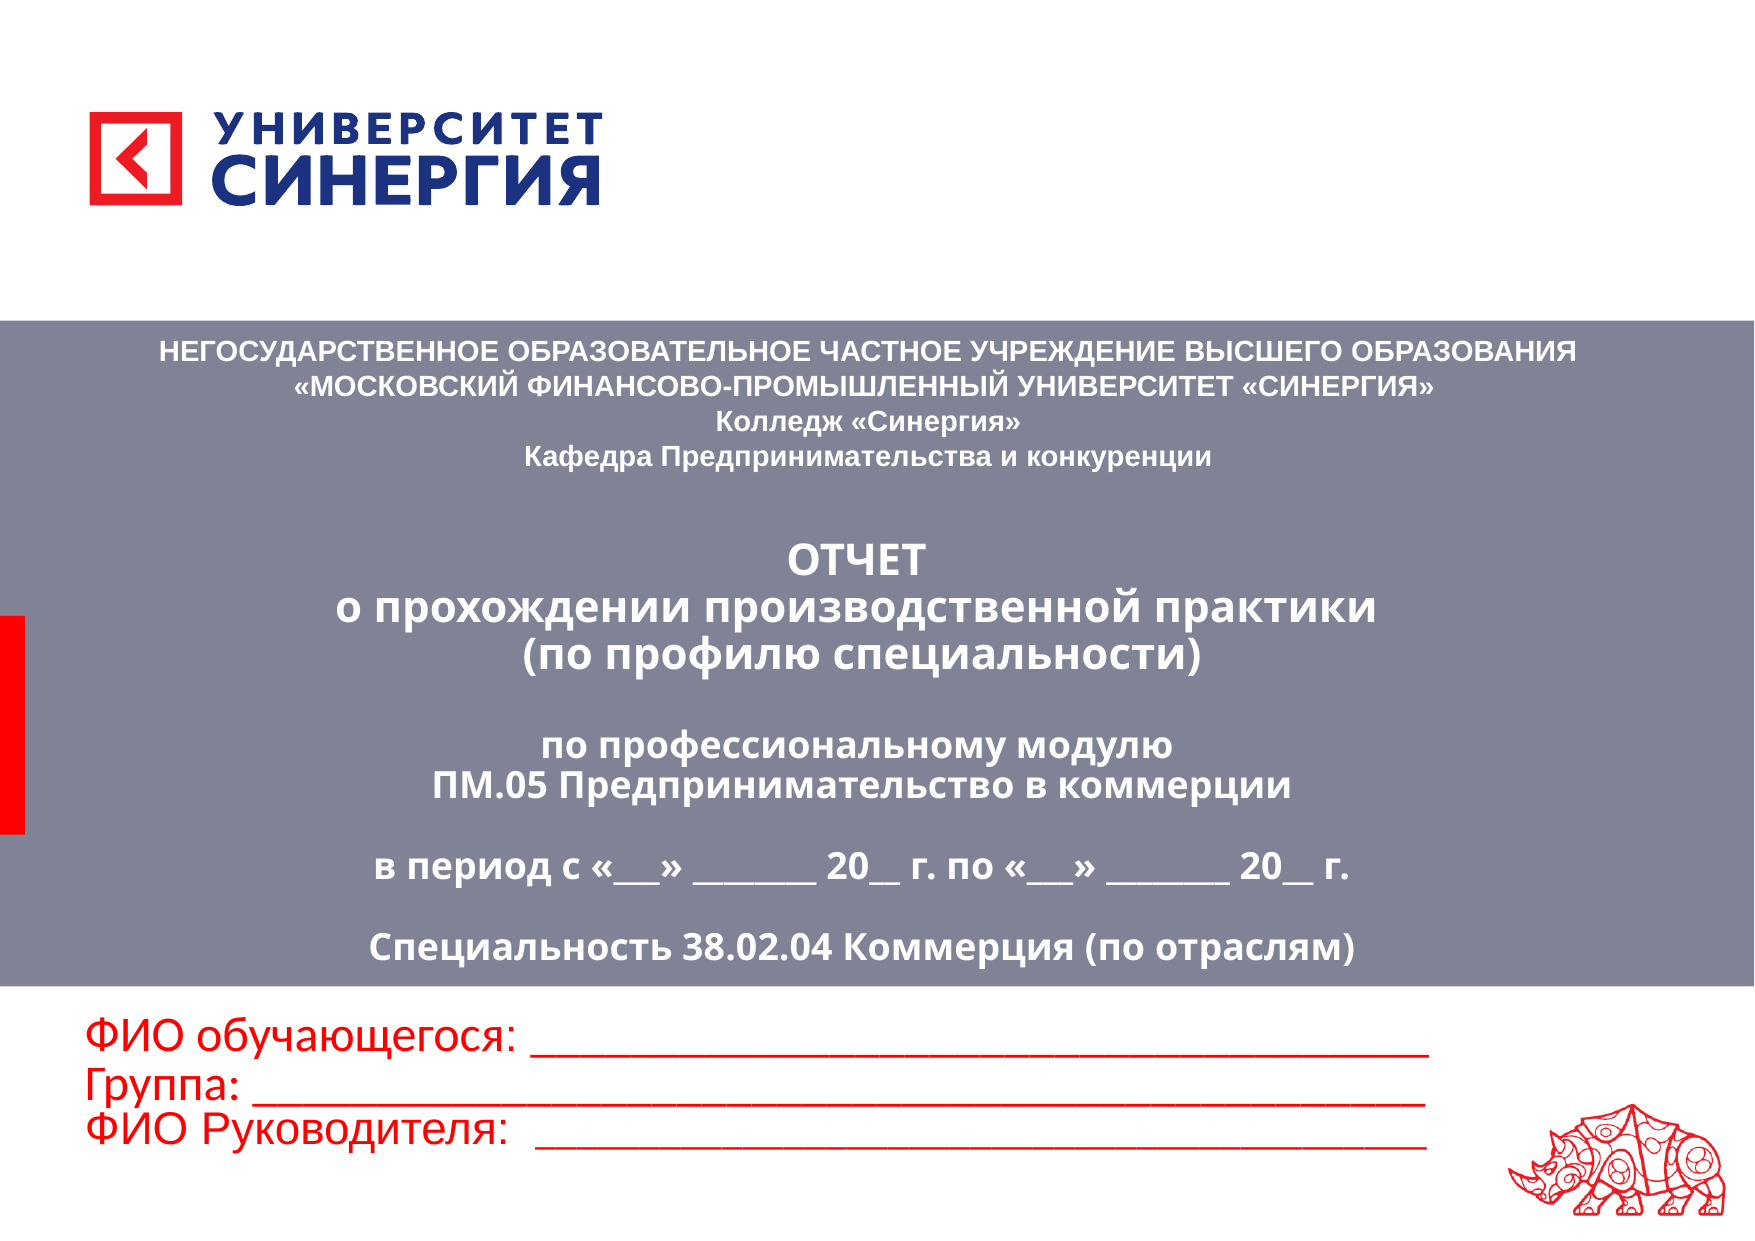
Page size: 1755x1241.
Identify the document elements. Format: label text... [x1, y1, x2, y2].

picture [1487, 1080, 1755, 1229]
title ОТЧЕТ о прохождении производственной практики (по профилю специальности) по профессиональному модулю ПМ.05 Предпринимательство в коммерции в период с «___» ________ 20__ г. по «___» ________ 20__ г. Специальность 38.02.04 Коммерция (по отраслям) [68, 477, 1657, 978]
text_box ФИО обучающегося: ____________________________________ Группа: _______________________________________________ ФИО Руководителя: ___________________________________________ [70, 981, 1500, 1206]
text_box НЕГОСУДАРСТВЕННОЕ ОБРАЗОВАТЕЛЬНОЕ ЧАСТНОЕ УЧРЕЖДЕНИЕ ВЫСШЕГО ОБРАЗОВАНИЯ «МОСКОВСКИЙ ФИНАНСОВО-ПРОМЫШЛЕННЫЙ УНИВЕРСИТЕТ «СИНЕРГИЯ» Колледж «Синергия» Кафедра Предпринимательства и конкуренции [118, 324, 1619, 480]
